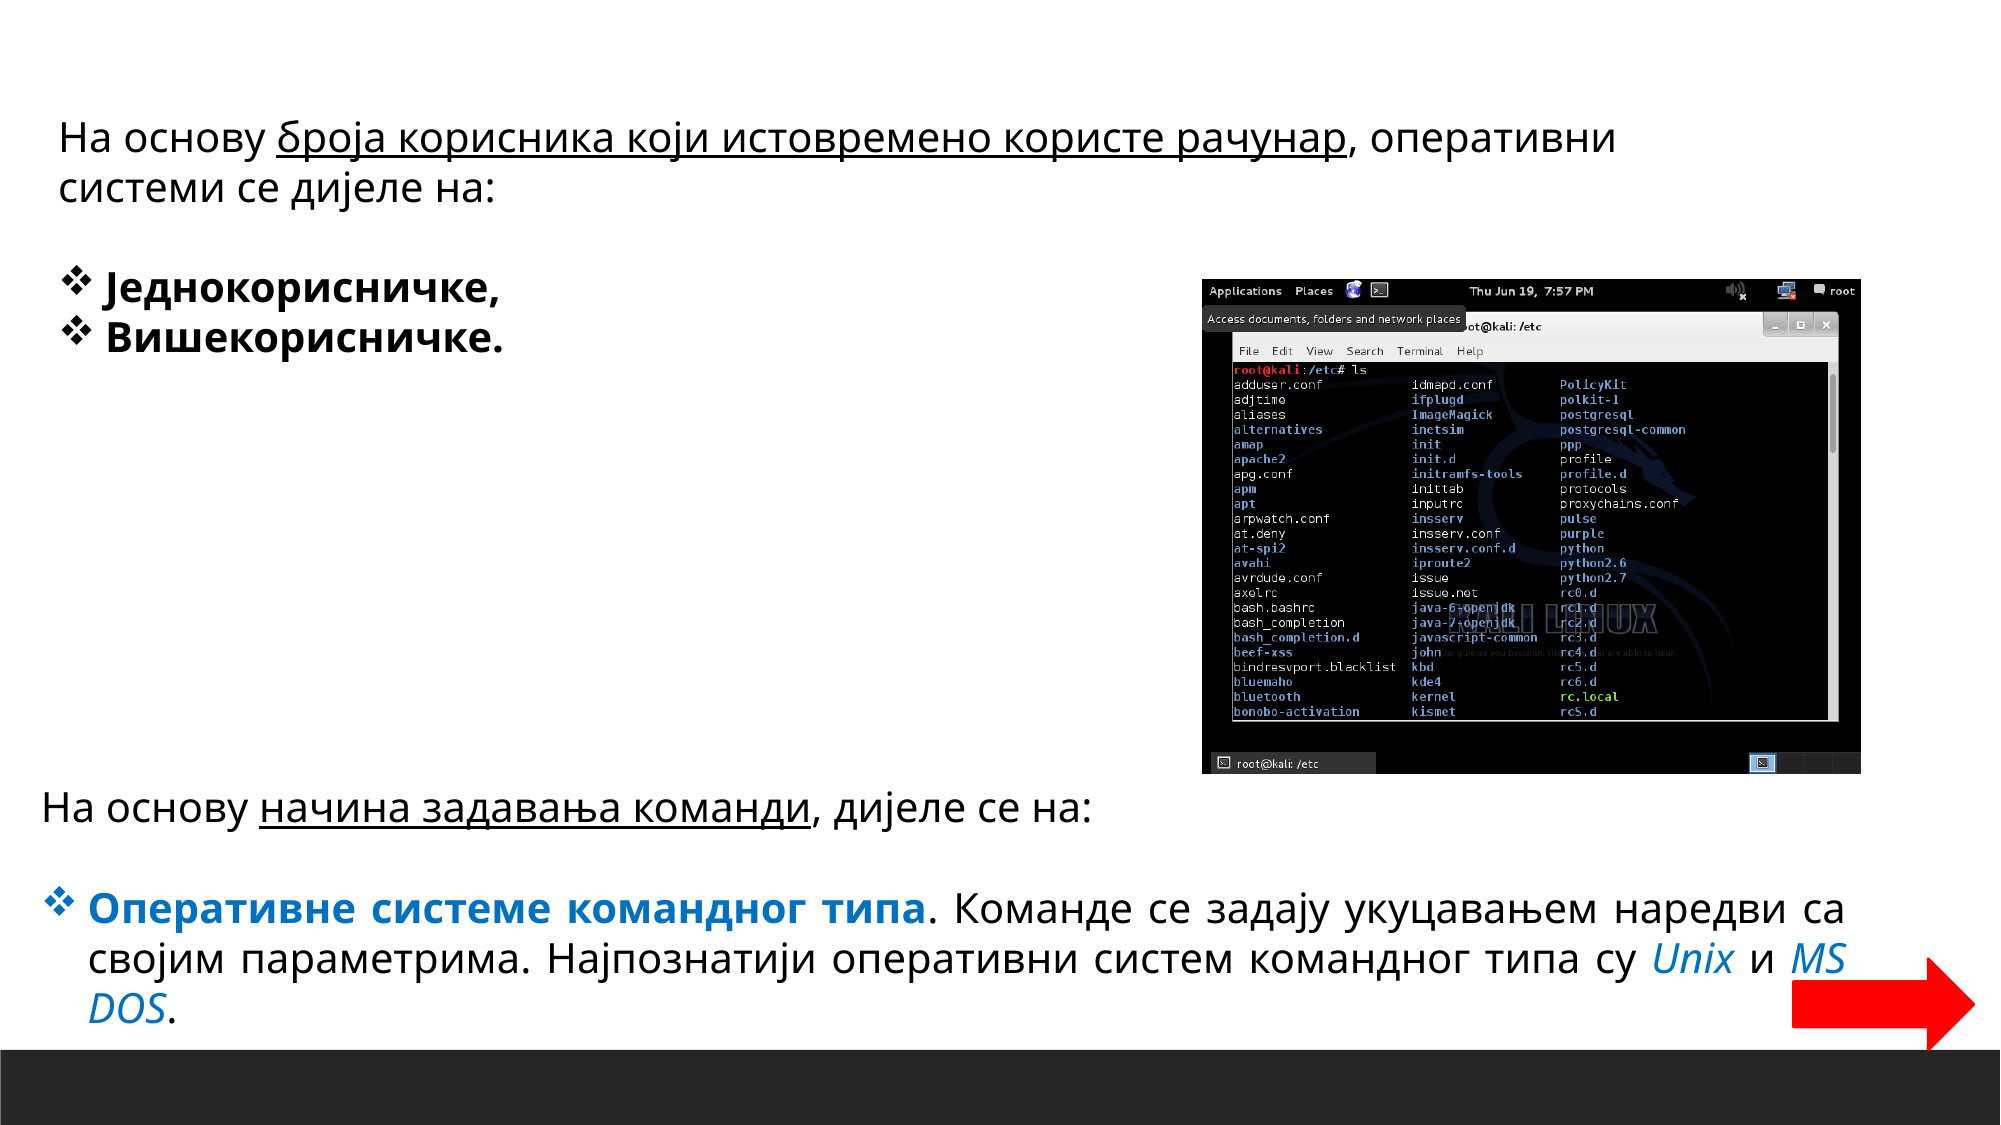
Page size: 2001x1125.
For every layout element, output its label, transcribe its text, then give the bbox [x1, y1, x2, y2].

text_box [1792, 957, 1975, 1052]
picture [1201, 279, 1862, 775]
text_box На основу начина задавања команди, дијеле се на: Оперативне системе командног типа. Команде се задају укуцавањем наредви са својим параметрима. Најпознатији оперативни систем командног типа су Unix и MS DOS. [26, 773, 1861, 1039]
text_box На основу броја корисника који истовремено користе рачунар, оперативни системи се дијеле на: Једнокорисничке, Вишекорисничке. [43, 102, 1777, 368]
